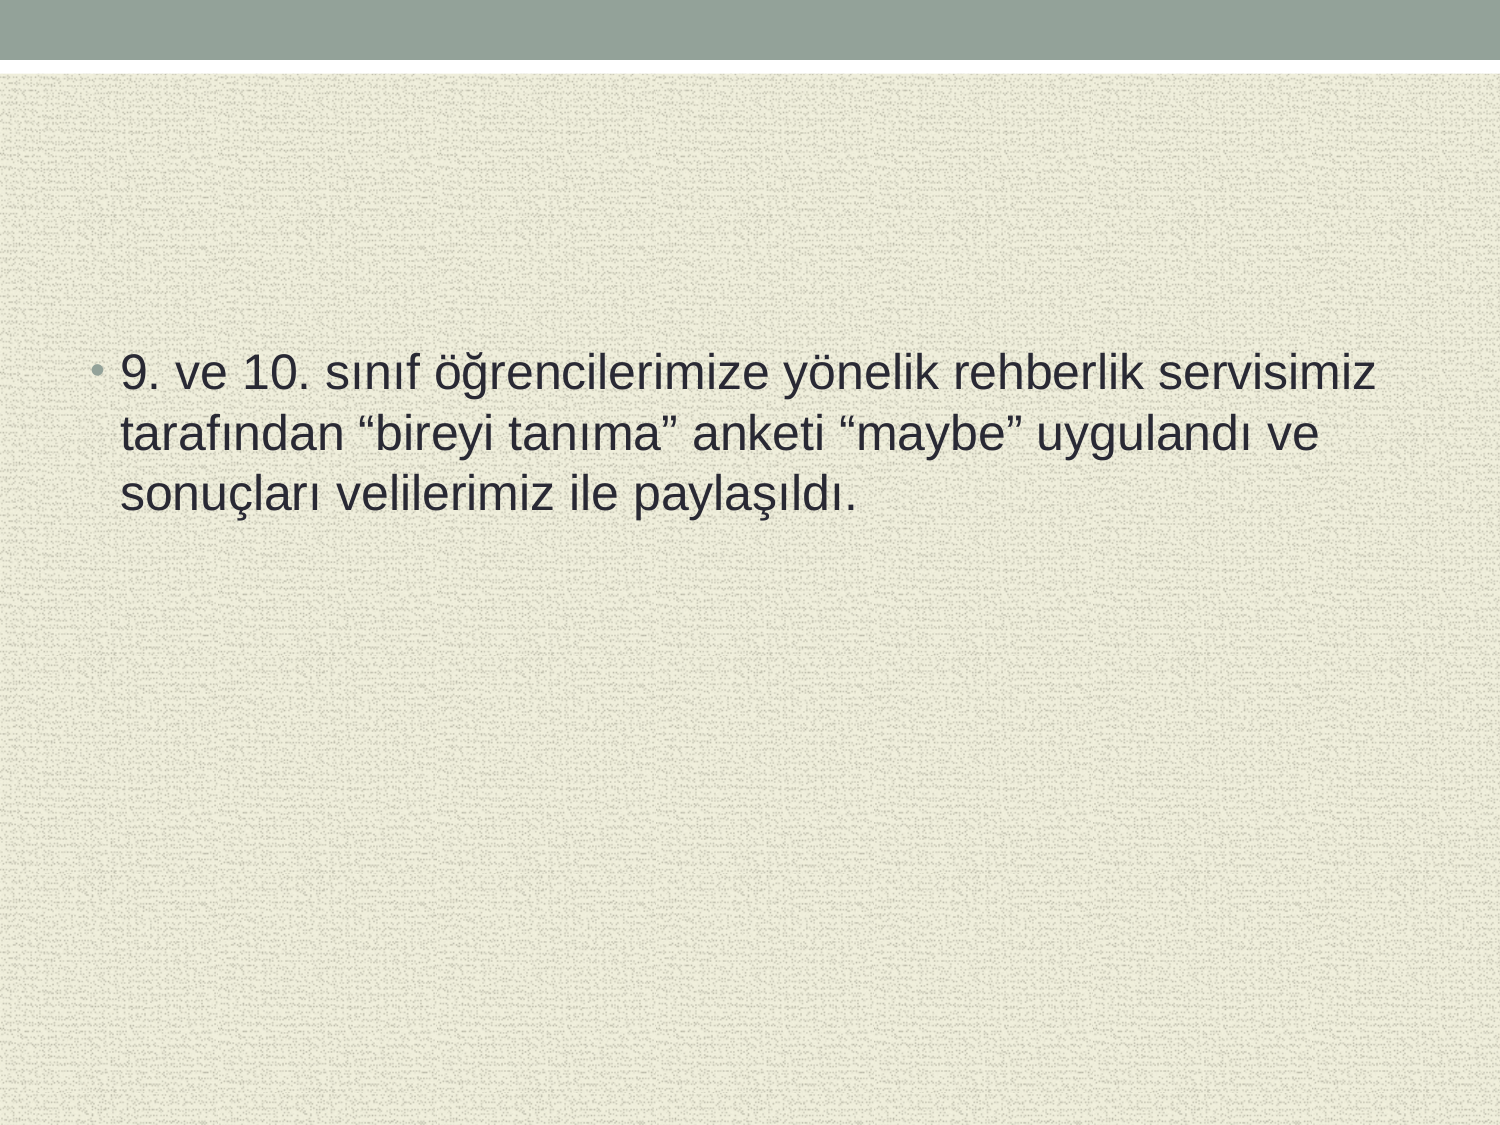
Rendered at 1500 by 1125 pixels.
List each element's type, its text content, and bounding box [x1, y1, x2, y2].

list 9. ve 10. sınıf öğrencilerimize yönelik rehberlik servisimiz tarafından “bireyi tanıma” anketi “maybe” uygulandı ve sonuçları velilerimiz ile paylaşıldı. [75, 262, 1425, 1063]
